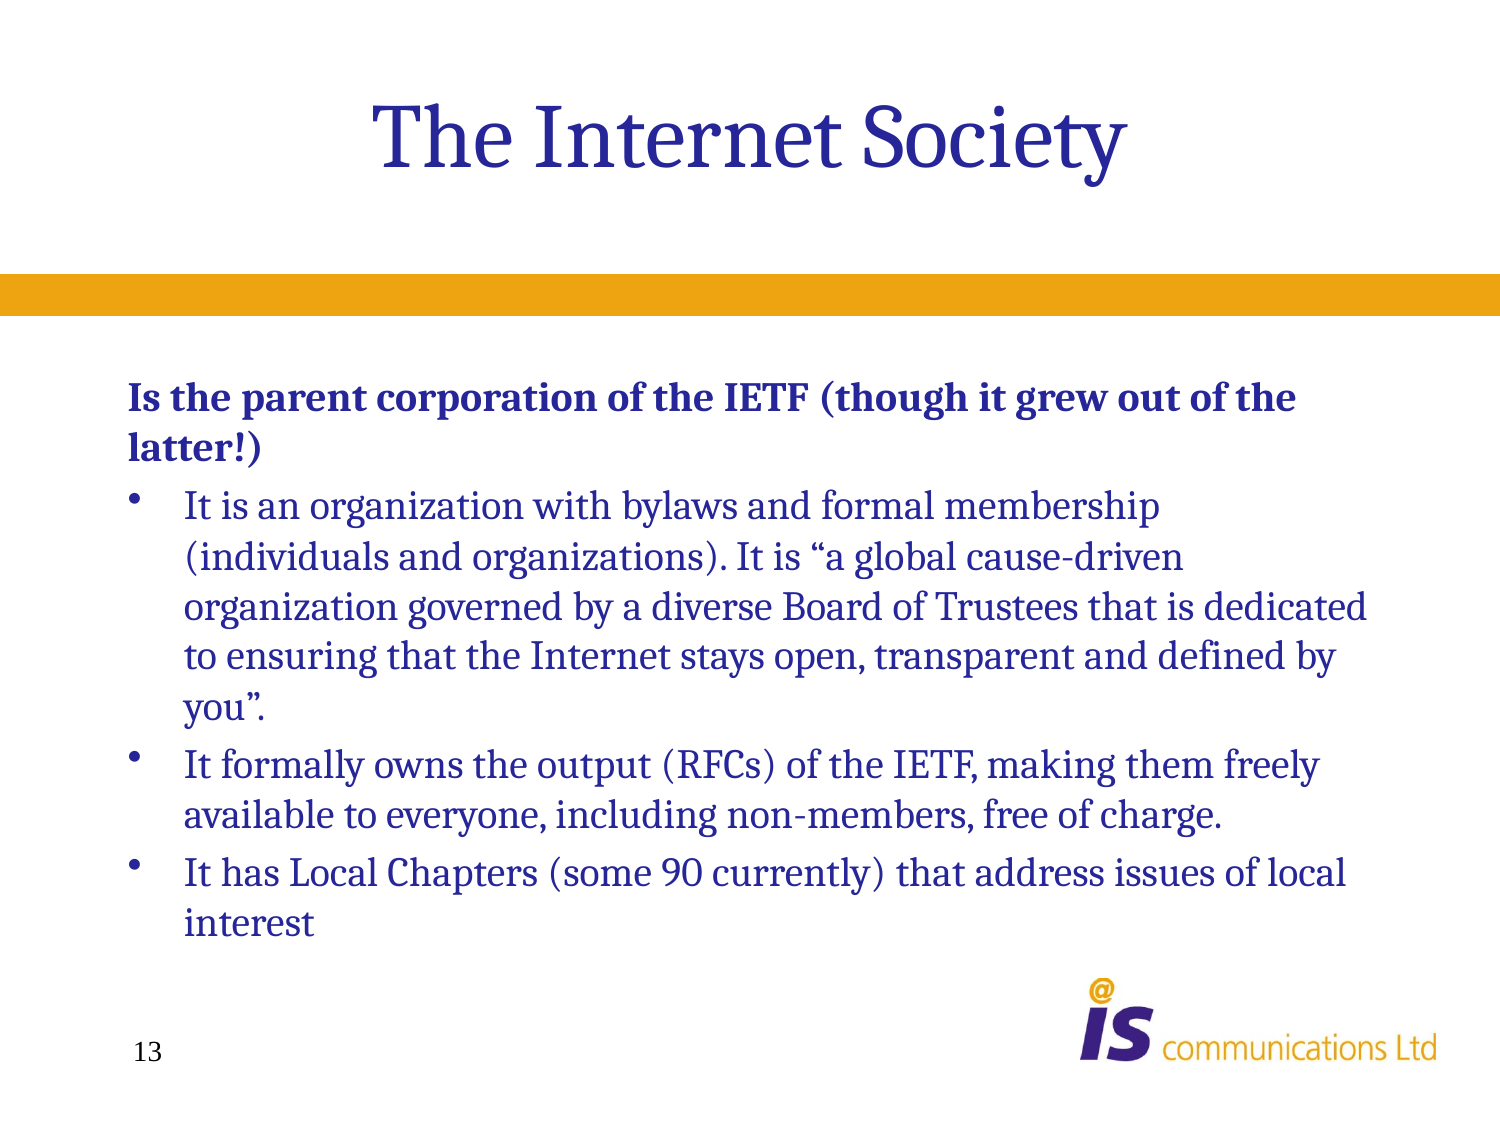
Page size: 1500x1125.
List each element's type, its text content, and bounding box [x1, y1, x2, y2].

title The Internet Society [112, 37, 1388, 225]
picture [1080, 978, 1436, 1062]
list Is the parent corporation of the IETF (though it grew out of the latter!) It is an organization with bylaws and formal membership (individuals and organizations). It is “a global cause-driven organization governed by a diverse Board of Trustees that is dedicated to ensuring that the Internet stays open, transparent and defined by you”. It formally owns the output (RFCs) of the IETF, making them freely available to everyone, including non-members, free of charge. It has Local Chapters (some 90 currently) that address issues of local interest [112, 362, 1388, 1038]
slide_number 13 [117, 1025, 431, 1100]
picture [0, 274, 1500, 316]
